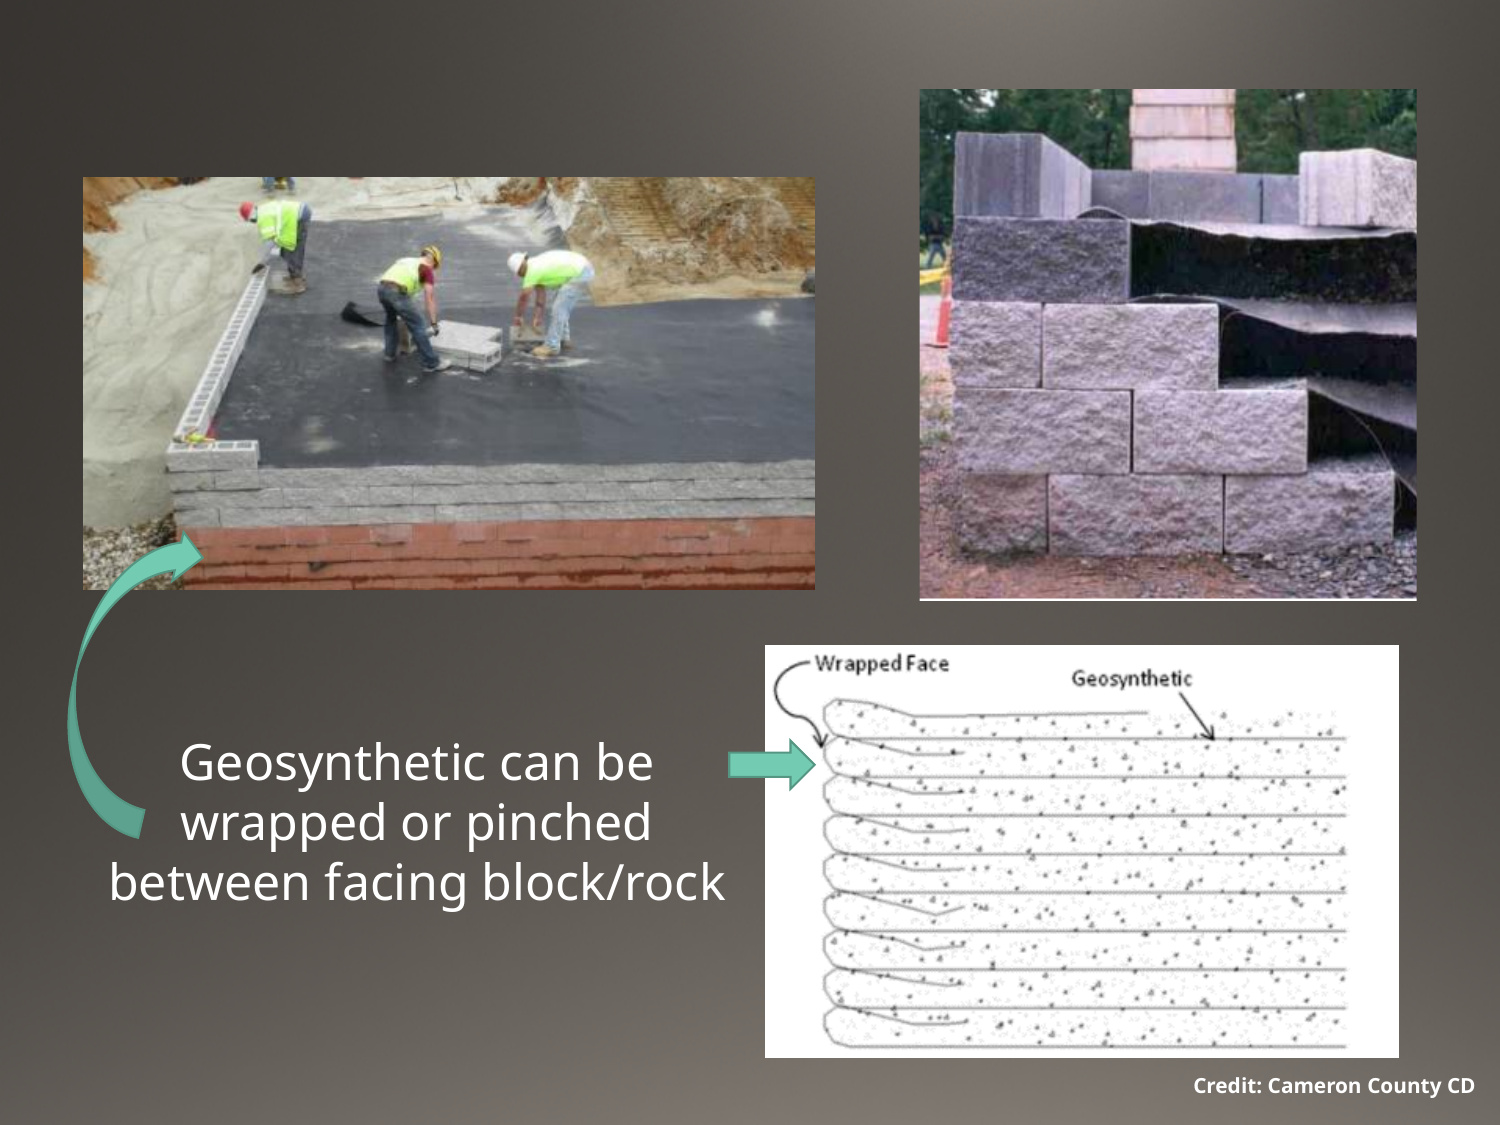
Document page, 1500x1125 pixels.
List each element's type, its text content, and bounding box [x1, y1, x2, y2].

text_box Geosynthetic can be wrapped or pinched between facing block/rock [83, 722, 752, 963]
text_box [67, 590, 146, 840]
text_box [728, 751, 765, 778]
picture [0, 0, 1500, 1125]
text_box Credit: Cameron County CD [1178, 1065, 1491, 1105]
